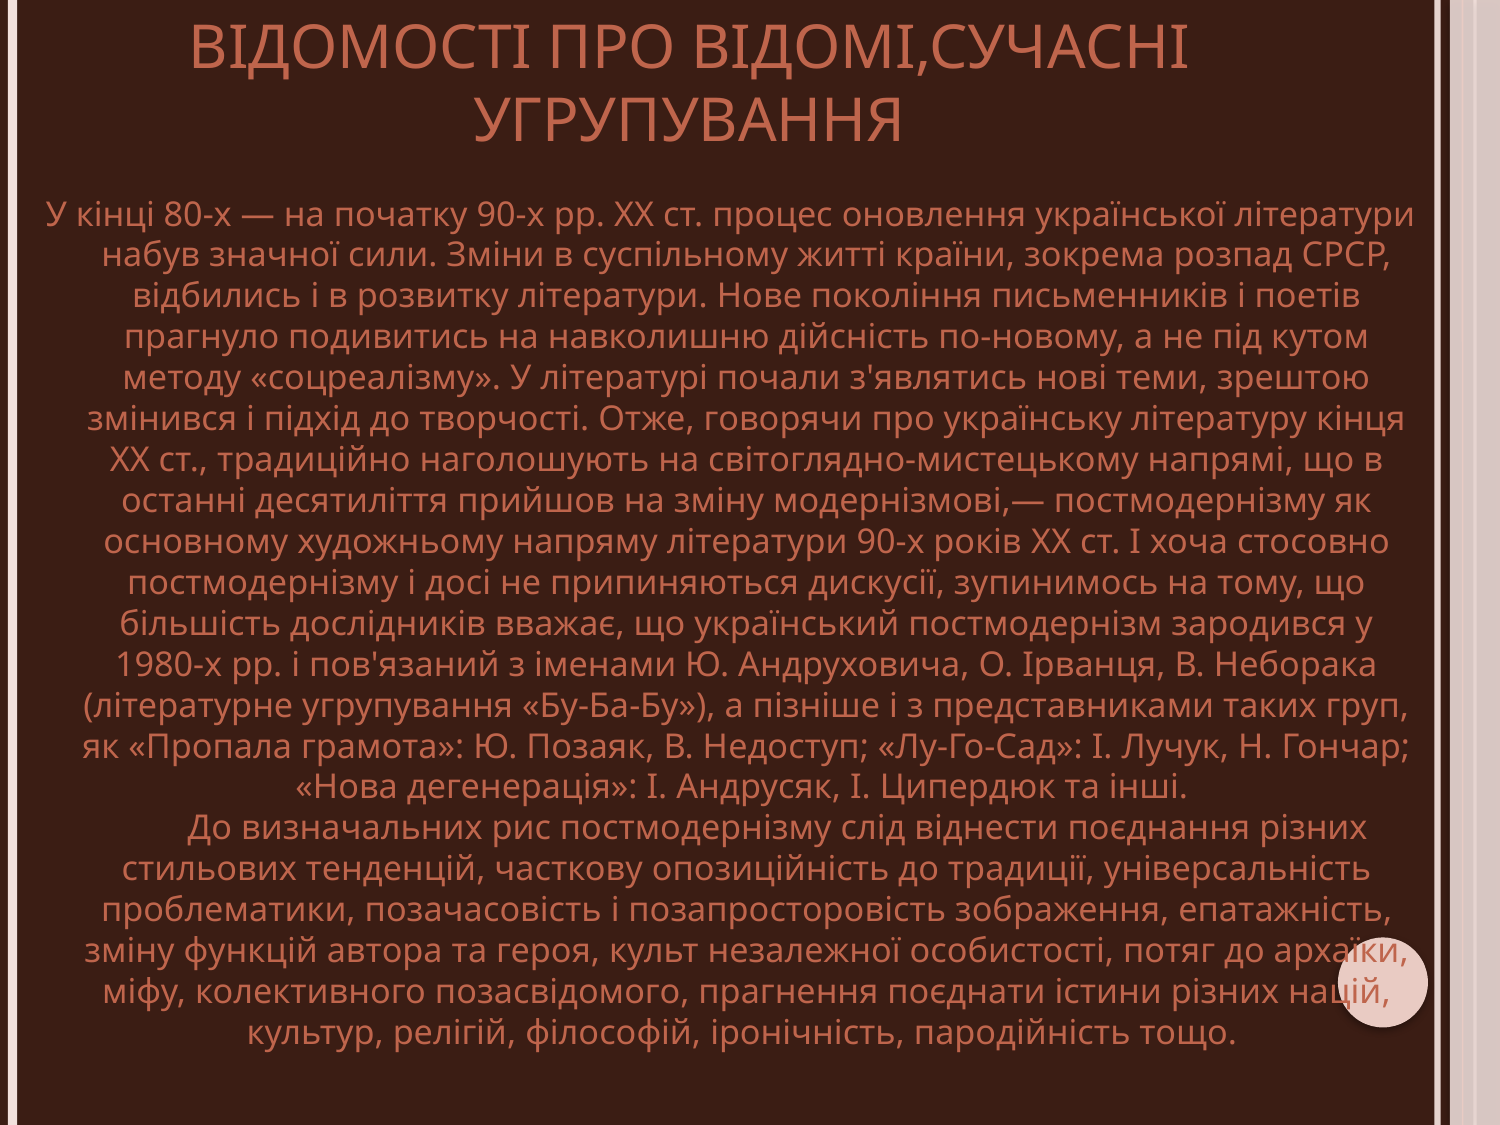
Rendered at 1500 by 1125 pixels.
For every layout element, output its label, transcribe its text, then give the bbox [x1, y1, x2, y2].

list У кінці 80-х — на початку 90-х pp. XX ст. процес оновлення української літератури набув значної сили. Зміни в суспільному житті країни, зокрема розпад СРСР, відбились і в розвитку літератури. Нове покоління письменників і поетів прагнуло подивитись на навколишню дійсність по-новому, а не під кутом методу «соцреалізму». У літературі почали з'являтись нові теми, зрештою змінився і підхід до творчості. Отже, говорячи про українську літературу кінця XX ст., традиційно наголошують на світоглядно-мистецькому напрямі, що в останні десятиліття прийшов на зміну модернізмові,— постмодернізму як основному художньому напряму літератури 90-х років XX ст. І хоча стосовно постмодернізму і досі не припиняються дискусії, зупинимось на тому, що більшість дослідників вважає, що український постмодернізм зародився у 1980-х pp. і пов'язаний з іменами Ю. Андруховича, О. Ірванця, В. Неборака (літературне угрупування «Бу-Ба-Бу»), а пізніше і з представниками таких груп, як «Пропала грамота»: Ю. Позаяк, В. Недоступ; «Лу-Го-Сад»: І. Лучук, Н. Гончар; «Нова дегенерація»: І. Андрусяк, І. Ципердюк та інші. До визначальних рис постмодернізму слід віднести поєднання різних стильових тенденцій, часткову опозиційність до традиції, універсальність проблематики, позачасовість і позапросторовість зображення, епатажність, зміну функцій автора та героя, культ незалежної особистості, потяг до архаїки, міфу, колективного позасвідомого, прагнення поєднати істини різних націй, культур, релігій, філософій, іронічність, пародійність тощо. [17, 184, 1436, 1125]
title Відомості про відомі,сучасні угрупування [76, 0, 1302, 161]
